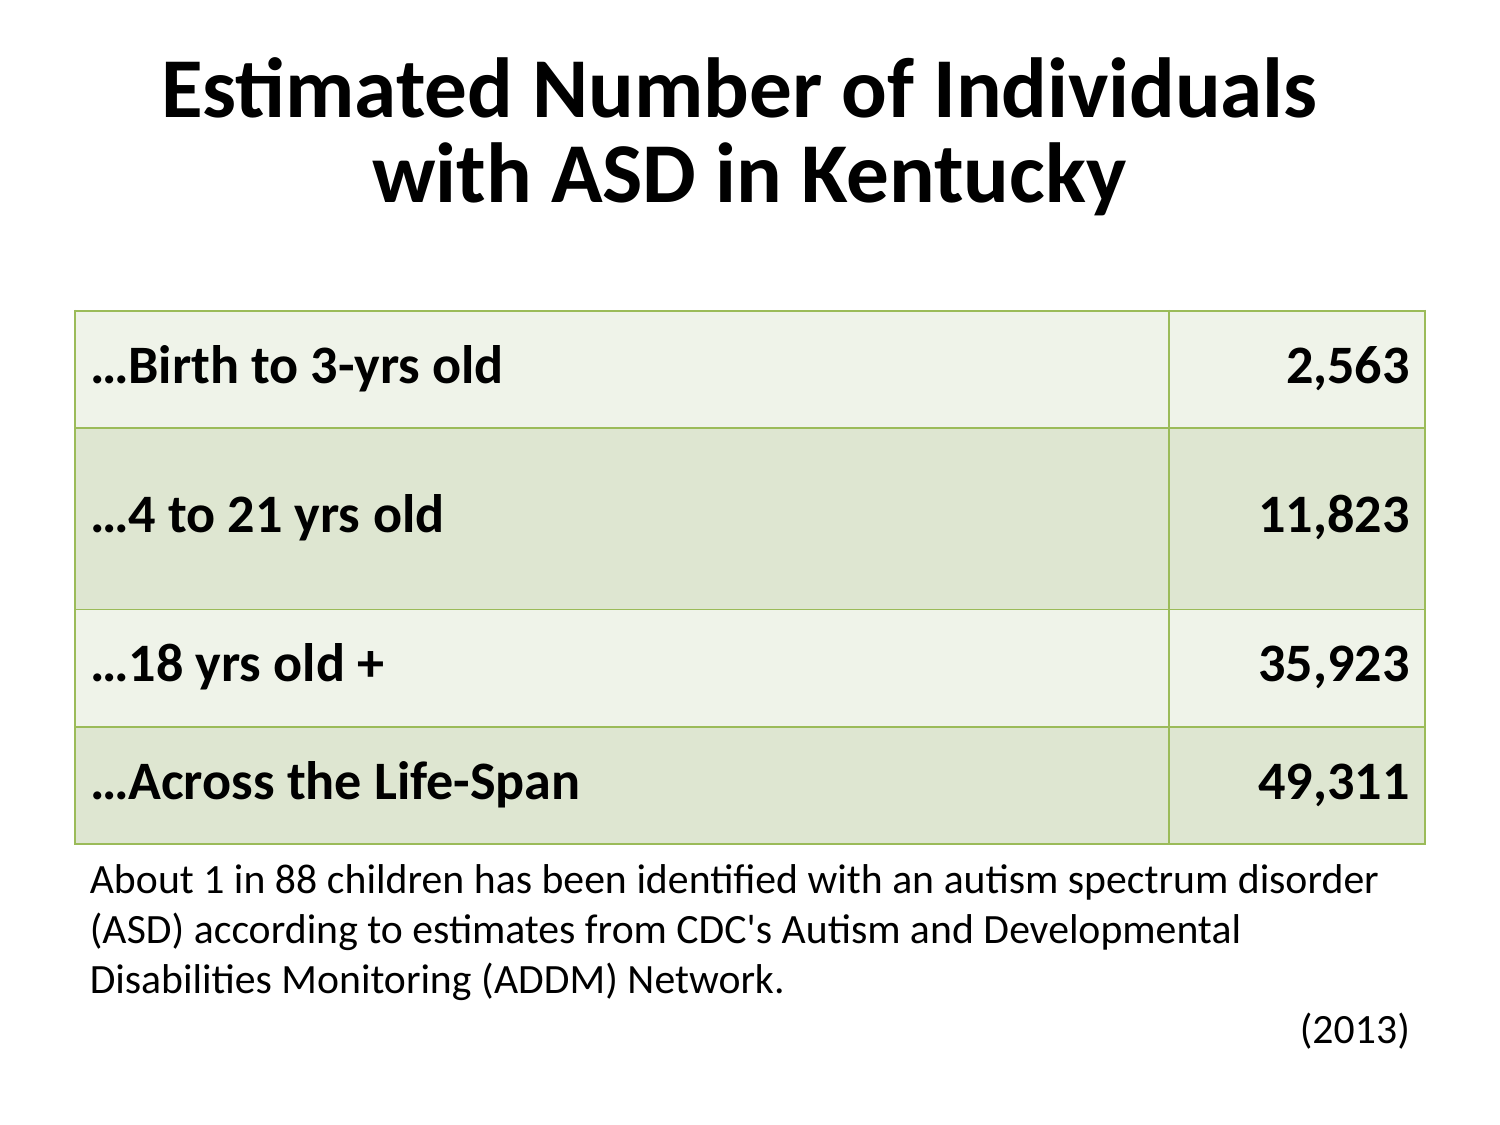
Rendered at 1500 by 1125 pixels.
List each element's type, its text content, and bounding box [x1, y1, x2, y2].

table_cell …18 yrs old + [76, 610, 1168, 726]
table_cell 35,923 [1170, 610, 1424, 726]
table_cell 11,823 [1170, 429, 1424, 609]
table_cell 49,311 [1170, 728, 1424, 843]
text_box About 1 in 88 children has been identified with an autism spectrum disorder (ASD) according to estimates from CDC's Autism and Developmental Disabilities Monitoring (ADDM) Network. (2013) [74, 844, 1425, 1059]
table_header 2,563 [1170, 312, 1424, 427]
title Estimated Number of Individuals with ASD in Kentucky [75, 45, 1425, 233]
table_header …Birth to 3-yrs old [76, 312, 1168, 427]
table_cell …Across the Life-Span [76, 728, 1168, 843]
table_cell …4 to 21 yrs old [76, 429, 1168, 609]
